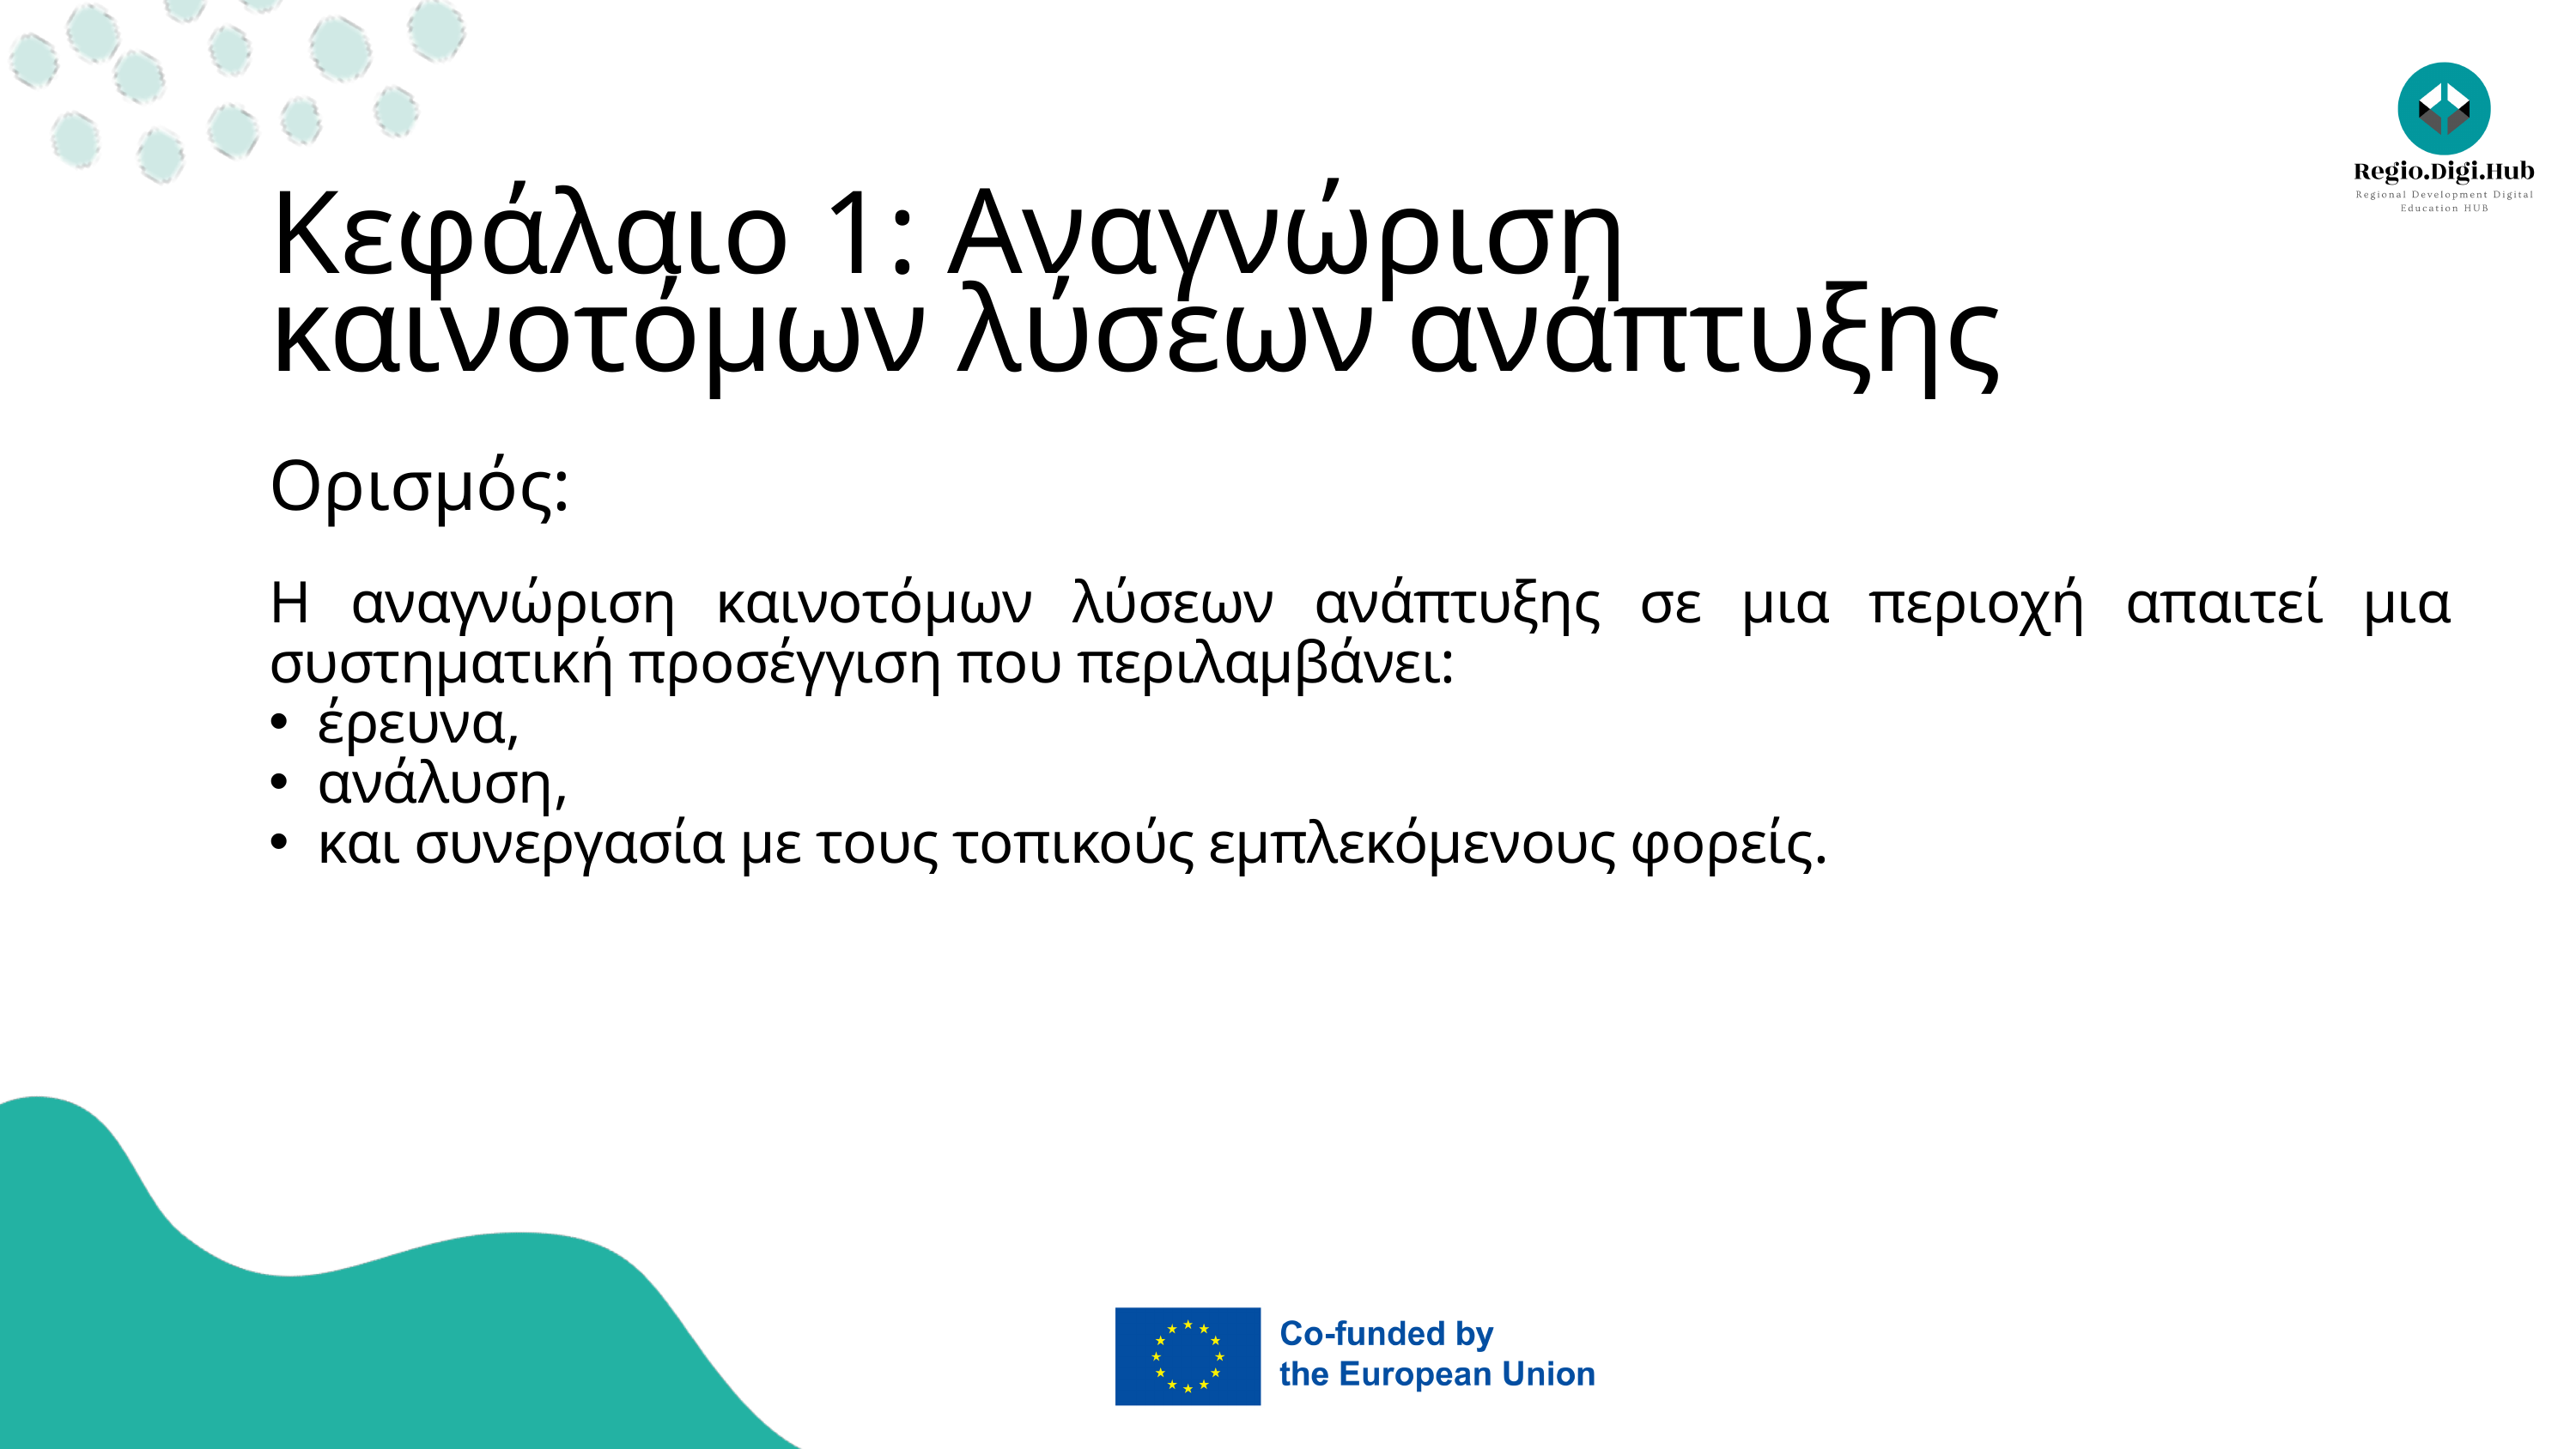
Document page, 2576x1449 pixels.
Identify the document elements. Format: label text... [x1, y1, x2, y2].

text_box Κεφάλαιο 1: Αναγνώριση καινοτόμων λύσεων ανάπτυξης [269, 199, 2171, 395]
picture [0, 0, 489, 306]
picture [2312, 0, 2576, 264]
text_box Ορισμός: [269, 427, 1436, 524]
text_box Η αναγνώριση καινοτόμων λύσεων ανάπτυξης σε μια περιοχή απαιτεί μια συστηματική προσέγγιση που περιλαμβάνει: έρευνα, ανάλυση, και συνεργασία με τους τοπικούς εμπλεκόμενους φορείς. [269, 573, 2451, 875]
picture [0, 994, 1631, 1449]
